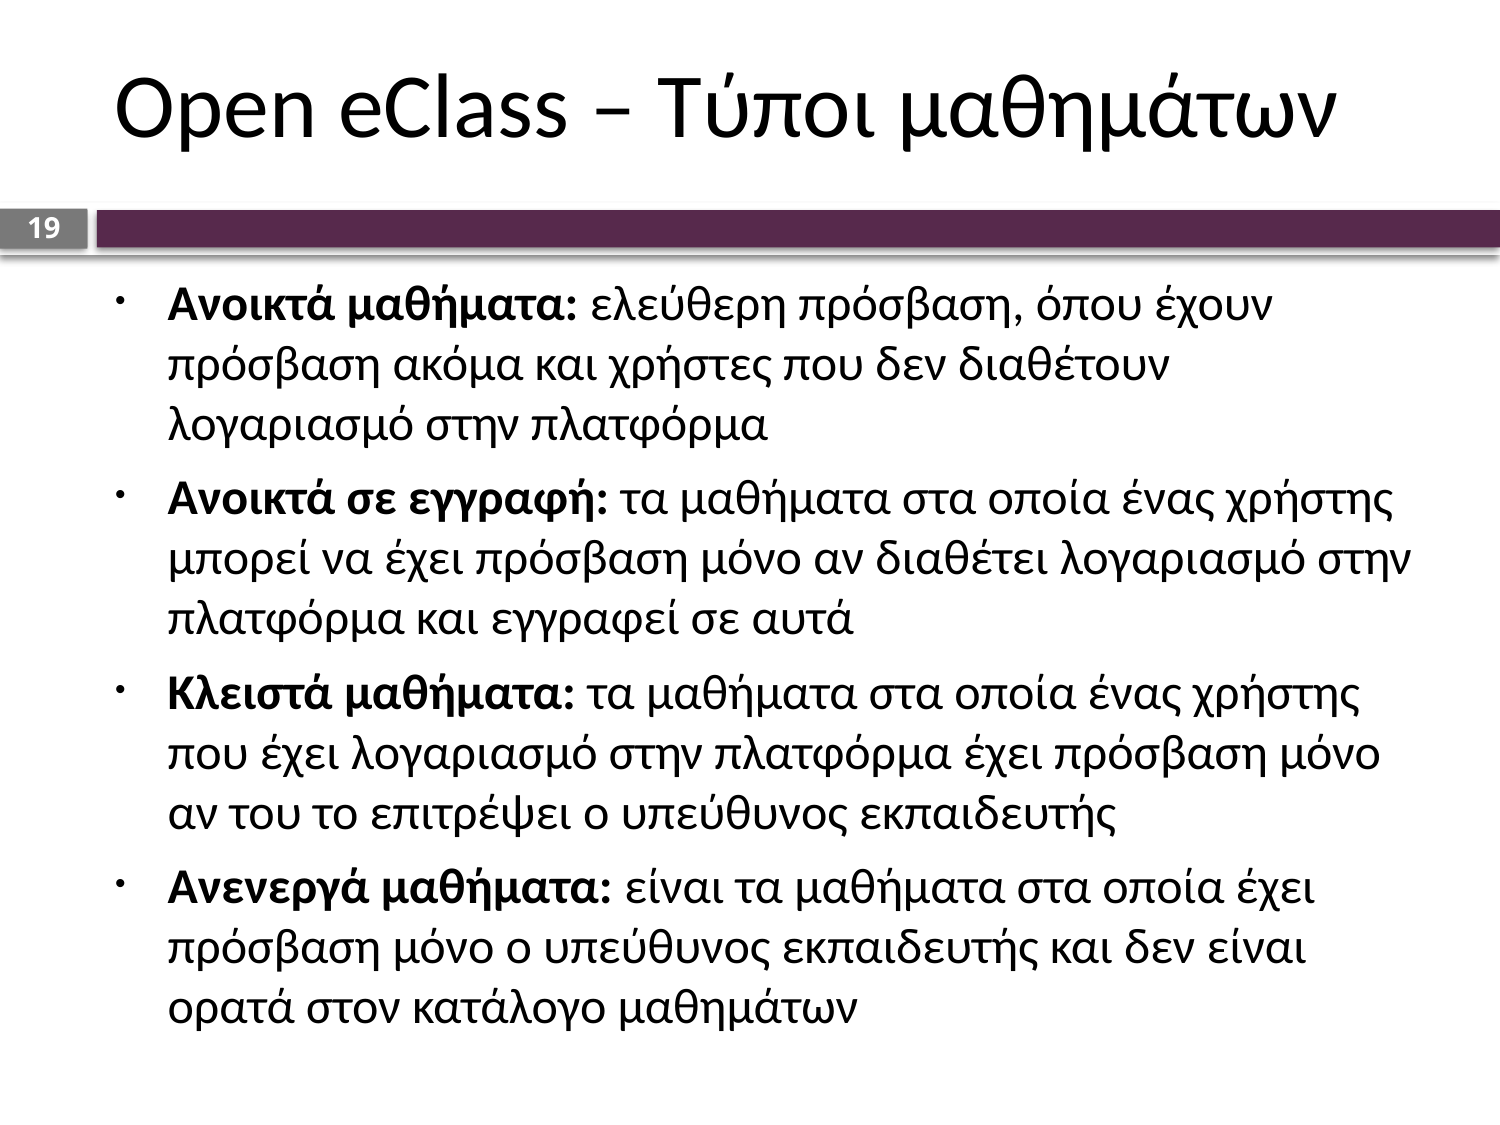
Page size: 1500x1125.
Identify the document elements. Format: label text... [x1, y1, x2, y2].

list Ανοικτά μαθήματα: ελεύθερη πρόσβαση, όπου έχουν πρόσβαση ακόμα και χρήστες που δεν διαθέτουν λογαριασμό στην πλατφόρμα Ανοικτά σε εγγραφή: τα μαθήματα στα οποία ένας χρήστης μπορεί να έχει πρόσβαση μόνο αν διαθέτει λογαριασμό στην πλατφόρμα και εγγραφεί σε αυτά Κλειστά μαθήματα: τα μαθήματα στα οποία ένας χρήστης που έχει λογαριασμό στην πλατφόρμα έχει πρόσβαση μόνο αν του το επιτρέψει ο υπεύθυνος εκπαιδευτής Ανενεργά μαθήματα: είναι τα μαθήματα στα οποία έχει πρόσβαση μόνο ο υπεύθυνος εκπαιδευτής και δεν είναι ορατά στον κατάλογο μαθημάτων [100, 262, 1438, 1000]
slide_number 19 [0, 208, 88, 249]
title Open eClass – Τύποι μαθημάτων [100, 19, 1438, 182]
